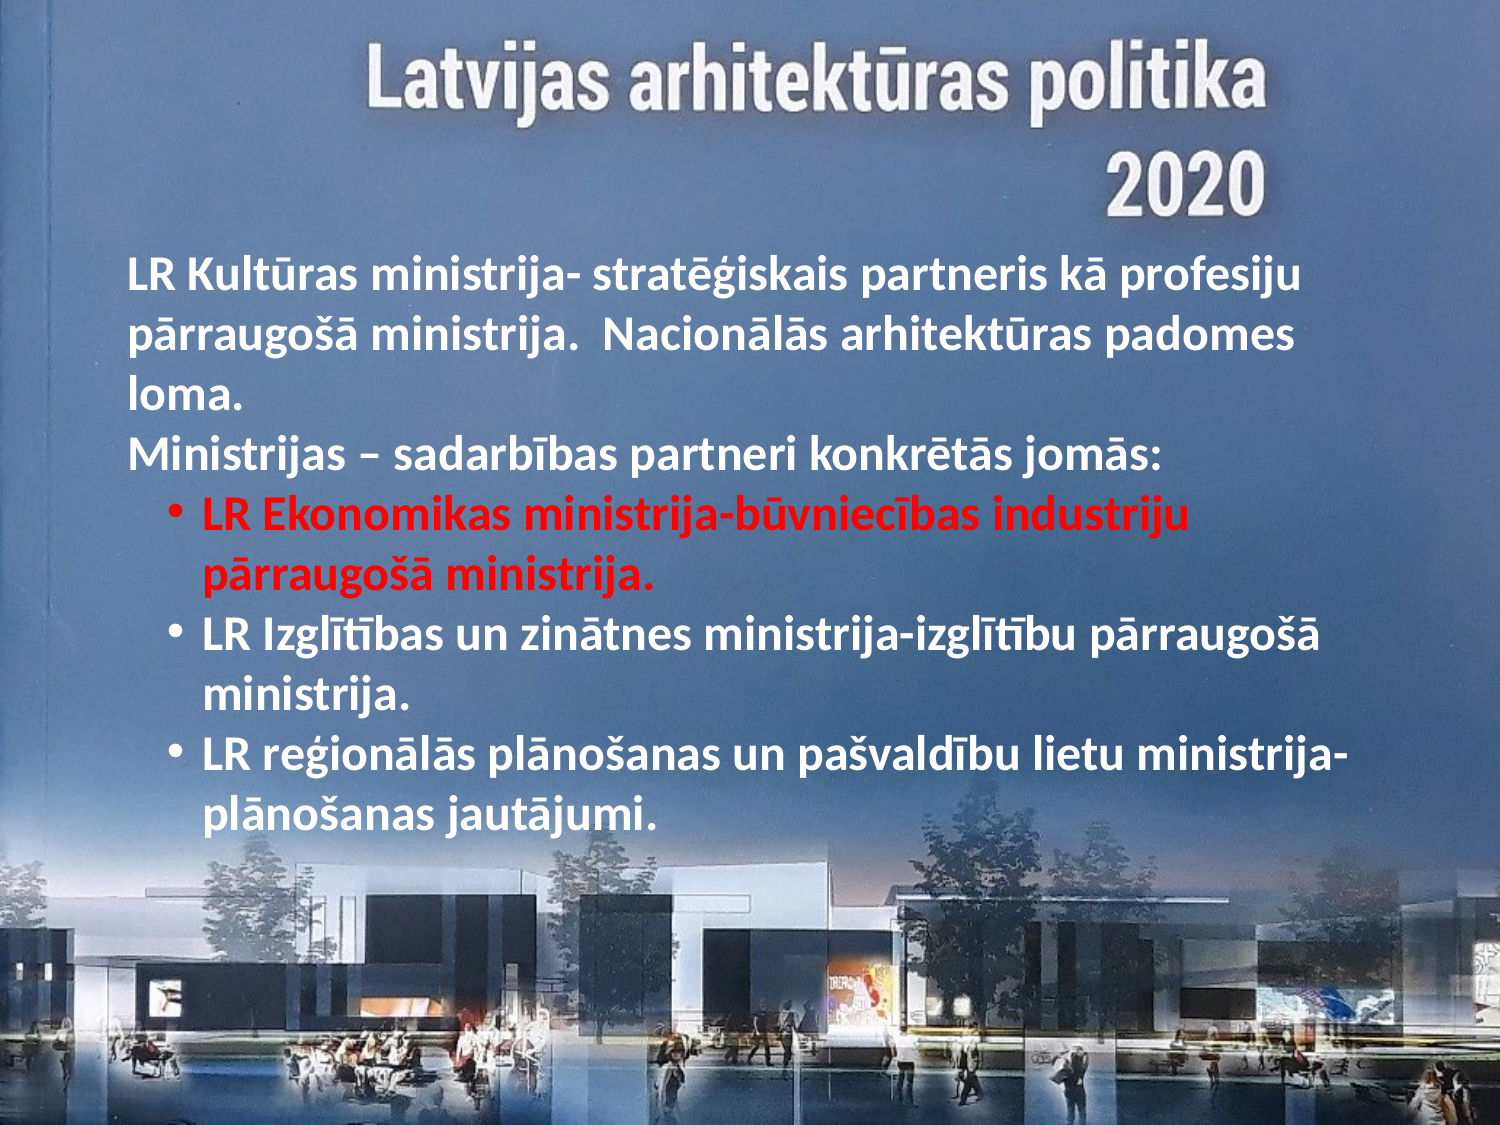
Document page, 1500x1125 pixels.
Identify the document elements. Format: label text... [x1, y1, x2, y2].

text_box LR Kultūras ministrija- stratēģiskais partneris kā profesiju pārraugošā ministrija. Nacionālās arhitektūras padomes loma. Ministrijas – sadarbības partneri konkrētās jomās: LR Ekonomikas ministrija-būvniecības industriju pārraugošā ministrija. LR Izglītības un zinātnes ministrija-izglītību pārraugošā ministrija. LR reģionālās plānošanas un pašvaldību lietu ministrija-plānošanas jautājumi. [112, 232, 1425, 908]
picture [0, 0, 1500, 1125]
